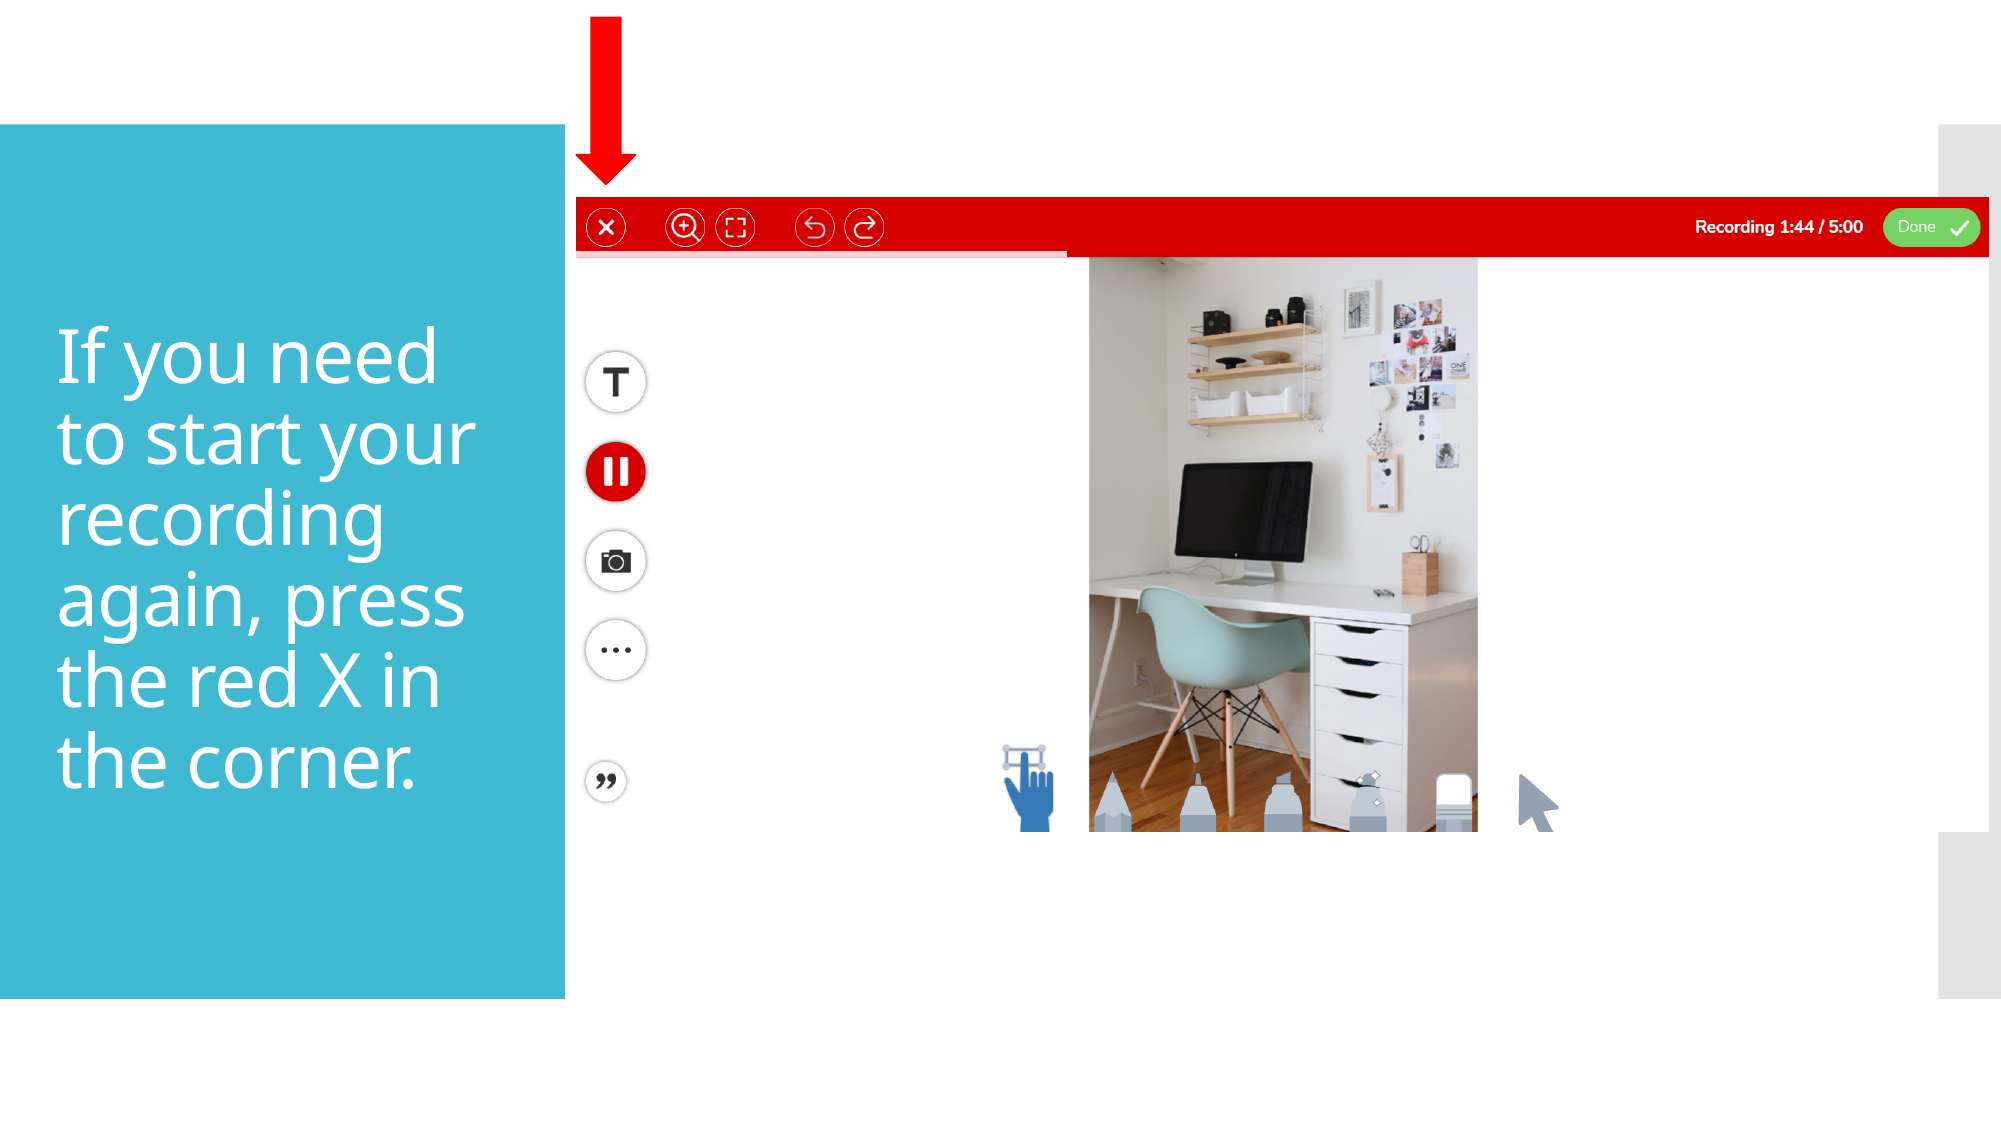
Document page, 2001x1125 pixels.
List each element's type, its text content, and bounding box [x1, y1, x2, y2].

text_box [575, 16, 637, 185]
title If you need to start your recording again, press the red X in the corner. [41, 184, 525, 940]
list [576, 196, 1989, 832]
